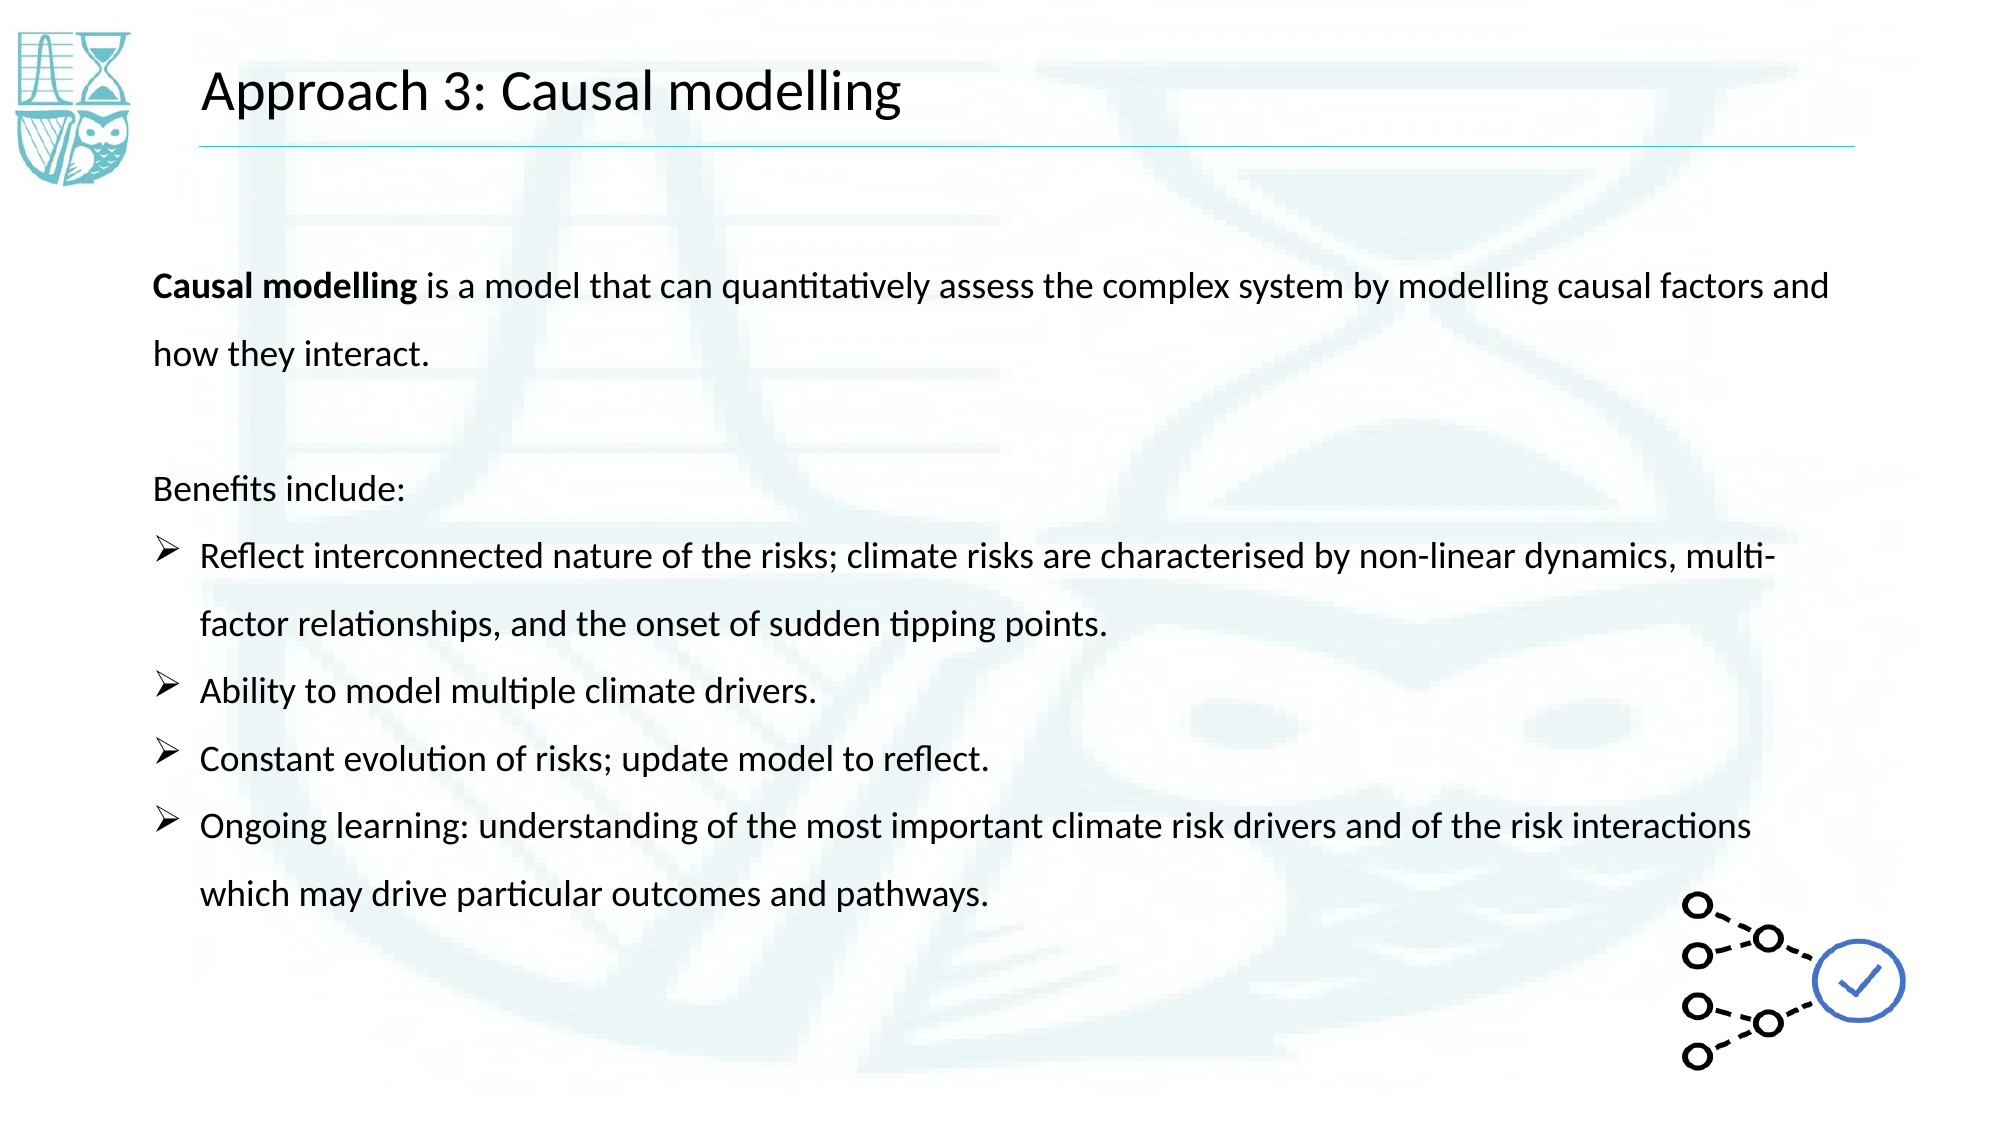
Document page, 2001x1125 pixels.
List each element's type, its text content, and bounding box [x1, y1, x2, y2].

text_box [1645, 864, 1941, 1097]
picture [0, 22, 145, 193]
text_box Causal modelling is a model that can quantitatively assess the complex system by modelling causal factors and how they interact. Benefits include: Reflect interconnected nature of the risks; climate risks are characterised by non-linear dynamics, multi-factor relationships, and the onset of sudden tipping points. Ability to model multiple climate drivers. Constant evolution of risks; update model to reflect. Ongoing learning: understanding of the most important climate risk drivers and of the risk interactions which may drive particular outcomes and pathways. [138, 231, 1855, 963]
text_box Approach 3: Causal modelling [186, 53, 1855, 171]
text_box [113, 256, 1645, 1072]
